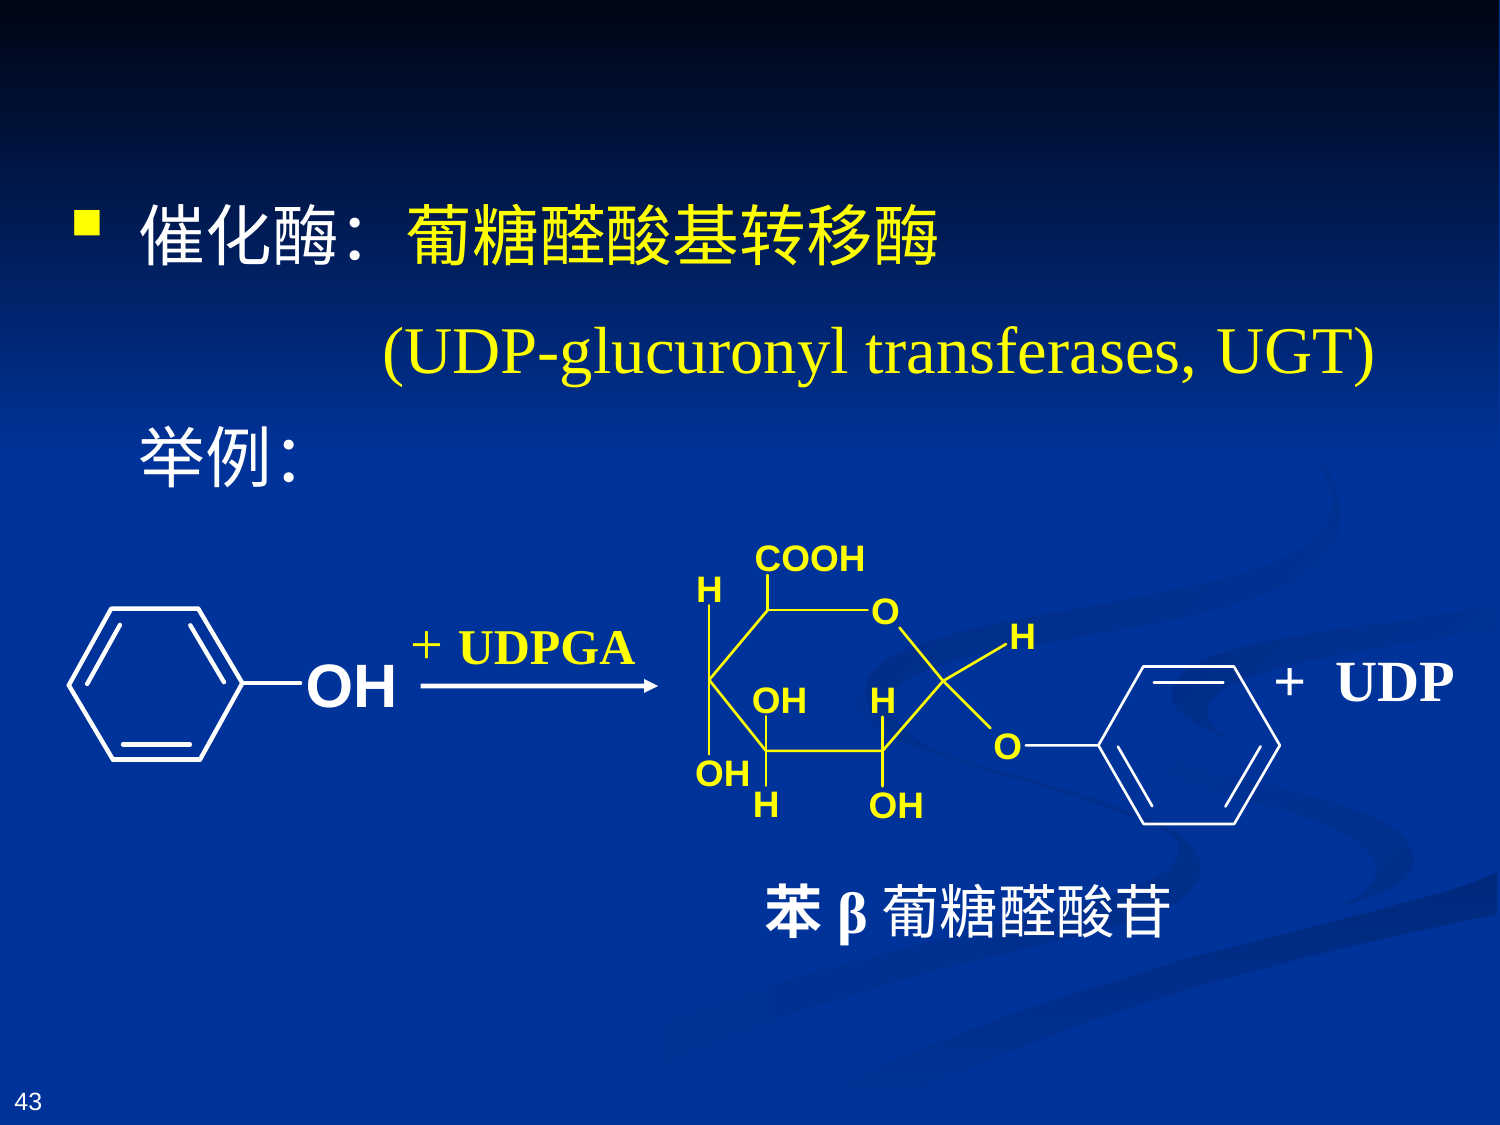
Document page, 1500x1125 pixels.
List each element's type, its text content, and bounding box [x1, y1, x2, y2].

text_box 催化酶：葡糖醛酸基转移酶 (UDP-glucuronyl transferases, UGT) [53, 166, 1483, 394]
text_box 举例： [123, 408, 412, 504]
slide_number 43 [0, 1044, 350, 1124]
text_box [44, 538, 1471, 953]
